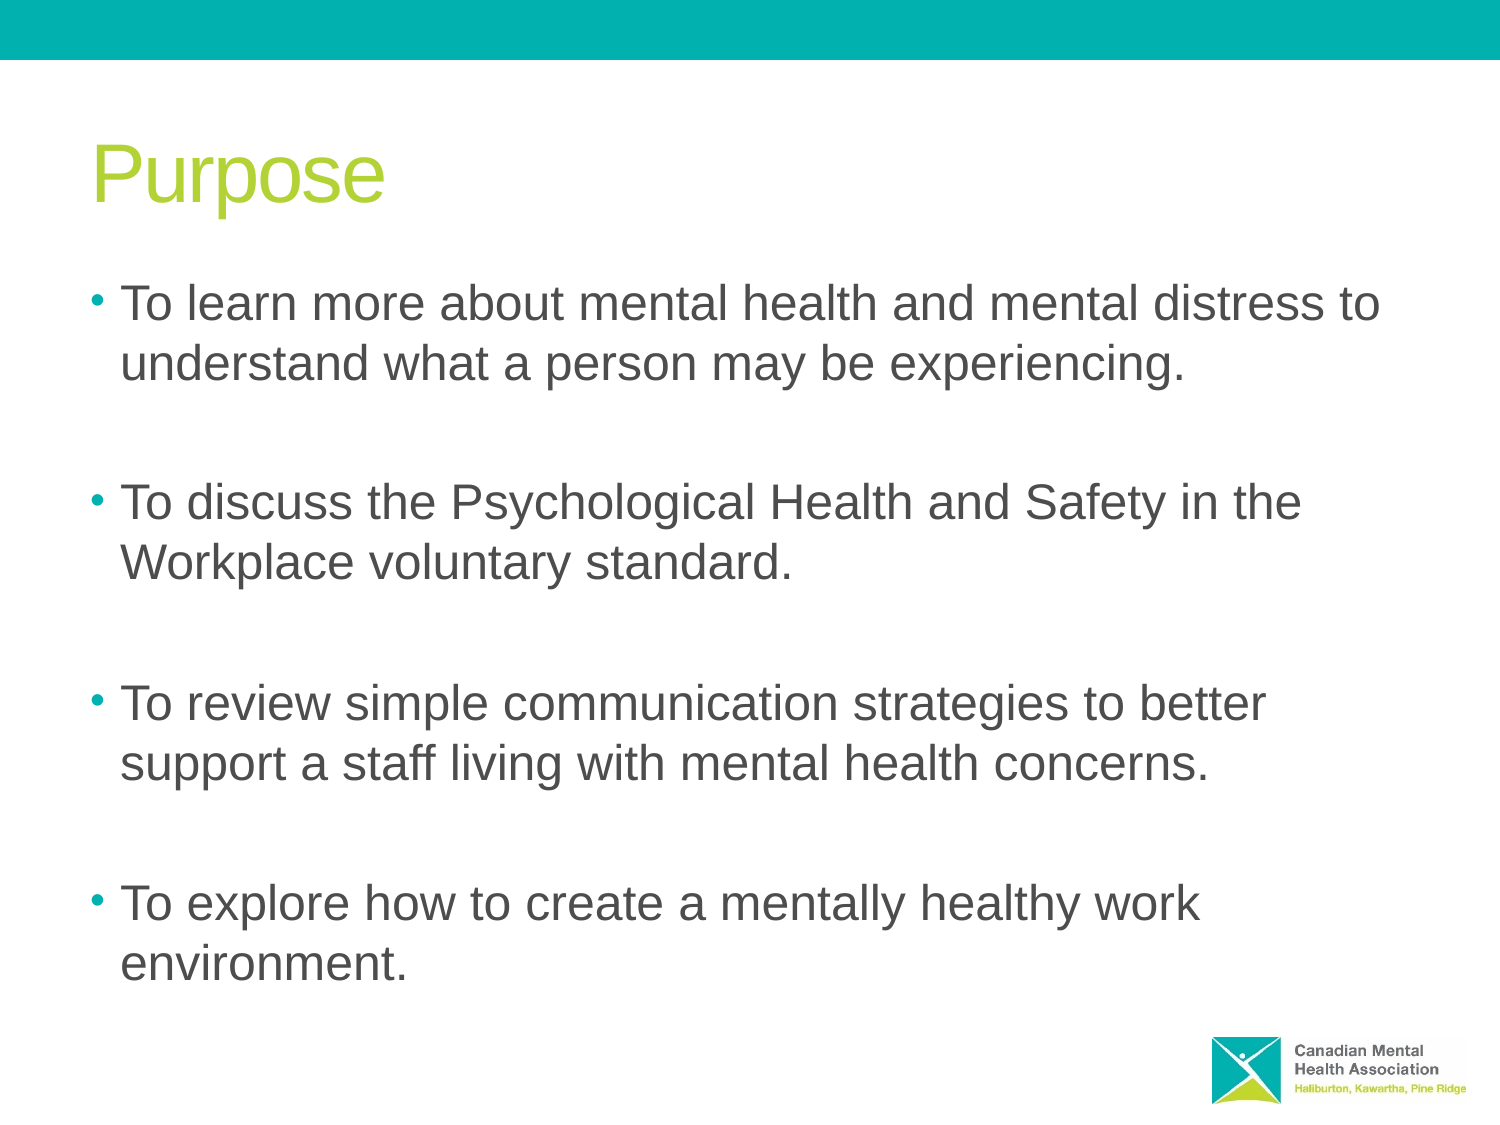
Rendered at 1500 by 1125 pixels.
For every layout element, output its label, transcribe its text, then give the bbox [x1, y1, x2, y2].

list To learn more about mental health and mental distress to understand what a person may be experiencing. To discuss the Psychological Health and Safety in the Workplace voluntary standard. To review simple communication strategies to better support a staff living with mental health concerns. To explore how to create a mentally healthy work environment. [75, 262, 1425, 1063]
picture [1212, 1037, 1466, 1105]
title Purpose [75, 87, 1425, 250]
